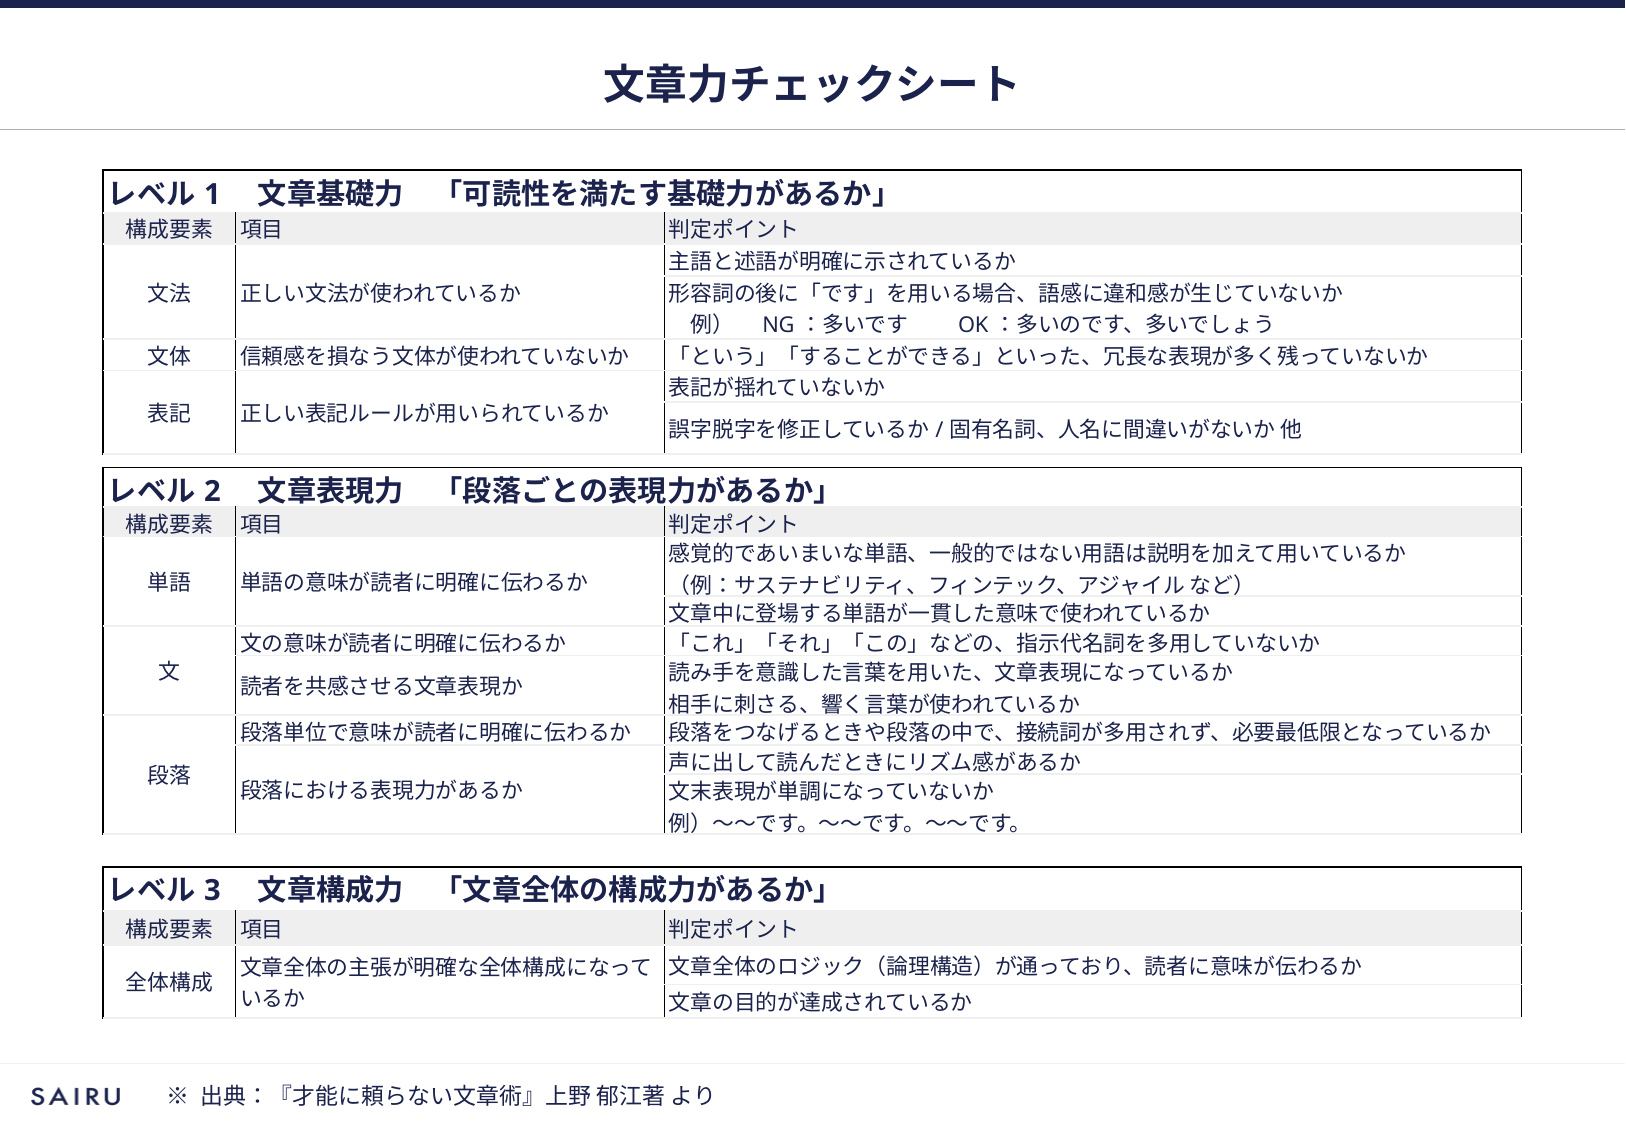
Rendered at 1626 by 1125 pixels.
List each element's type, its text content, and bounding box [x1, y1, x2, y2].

table_cell 正しい表記ルールが用いられているか [236, 371, 664, 453]
table_cell 文体 [104, 340, 235, 370]
table_cell 読者を共感させる文章表現か [236, 656, 664, 714]
table_cell 段落をつなげるときや段落の中で、接続詞が多用されず、必要最低限となっているか [665, 716, 1521, 744]
table_cell 表記 [104, 371, 235, 453]
table_cell 項目 [236, 508, 664, 536]
table_cell 文末表現が単調になっていないか 例）～～です。～～です。～～です。 [665, 775, 1521, 833]
table_cell 「これ」「それ」「この」などの、指示代名詞を多用していないか [665, 627, 1521, 655]
table_cell 正しい文法が使われているか [236, 245, 664, 338]
table_cell 判定ポイント [665, 912, 1521, 944]
table_cell 判定ポイント [665, 214, 1521, 243]
table_cell 構成要素 [104, 508, 235, 536]
table_cell 文章の目的が達成されているか [665, 985, 1521, 1017]
table_header レベル1 文章基礎力 「可読性を満たす基礎力があるか」 [104, 171, 1521, 212]
table_cell 項目 [236, 214, 664, 243]
table_cell 文章全体の主張が明確な全体構成になっているか [236, 946, 664, 1017]
table_cell 項目 [236, 912, 664, 944]
table_cell 誤字脱字を修正しているか/固有名詞、人名に間違いがないか 他 [665, 403, 1521, 453]
table_cell 構成要素 [104, 912, 235, 944]
table_cell 文 [104, 627, 235, 714]
table_cell 文章全体のロジック（論理構造）が通っており、読者に意味が伝わるか [665, 946, 1521, 984]
table_cell 文の意味が読者に明確に伝わるか [236, 627, 664, 655]
table_header レベル3 文章構成力 「文章全体の構成力があるか」 [104, 868, 1521, 910]
table_cell 主語と述語が明確に示されているか [665, 245, 1521, 275]
table_cell 構成要素 [104, 214, 235, 243]
table_cell 表記が揺れていないか [665, 371, 1521, 401]
table_cell 文章中に登場する単語が一貫した意味で使われているか [665, 597, 1521, 625]
table_cell 文法 [104, 245, 235, 338]
picture [22, 1078, 129, 1114]
title 文章力チェックシート [103, 50, 1522, 114]
table_cell 単語 [104, 537, 235, 625]
text_box ※ 出典：『才能に頼らない文章術』上野 郁江著 より [151, 1074, 968, 1117]
table_cell 判定ポイント [665, 508, 1521, 536]
table_cell 段落単位で意味が読者に明確に伝わるか [236, 716, 664, 744]
table_header レベル2 文章表現力 「段落ごとの表現力があるか」 [104, 468, 1521, 506]
table_cell 読み手を意識した言葉を用いた、文章表現になっているか 相手に刺さる、響く言葉が使われているか [665, 656, 1521, 714]
table_cell 「という」「することができる」といった、冗長な表現が多く残っていないか [665, 340, 1521, 370]
table_cell 形容詞の後に「です」を用いる場合、語感に違和感が生じていないか 例） NG：多いです OK：多いのです、多いでしょう [665, 277, 1521, 338]
table_cell 段落における表現力があるか [236, 746, 664, 833]
table_cell 信頼感を損なう文体が使われていないか [236, 340, 664, 370]
table_cell 声に出して読んだときにリズム感があるか [665, 746, 1521, 773]
table_cell 感覚的であいまいな単語、一般的ではない用語は説明を加えて用いているか （例：サステナビリティ、フィンテック、アジャイル など） [665, 537, 1521, 595]
table_cell 段落 [104, 716, 235, 833]
table_cell 全体構成 [104, 946, 235, 1017]
table_cell 単語の意味が読者に明確に伝わるか [236, 537, 664, 625]
